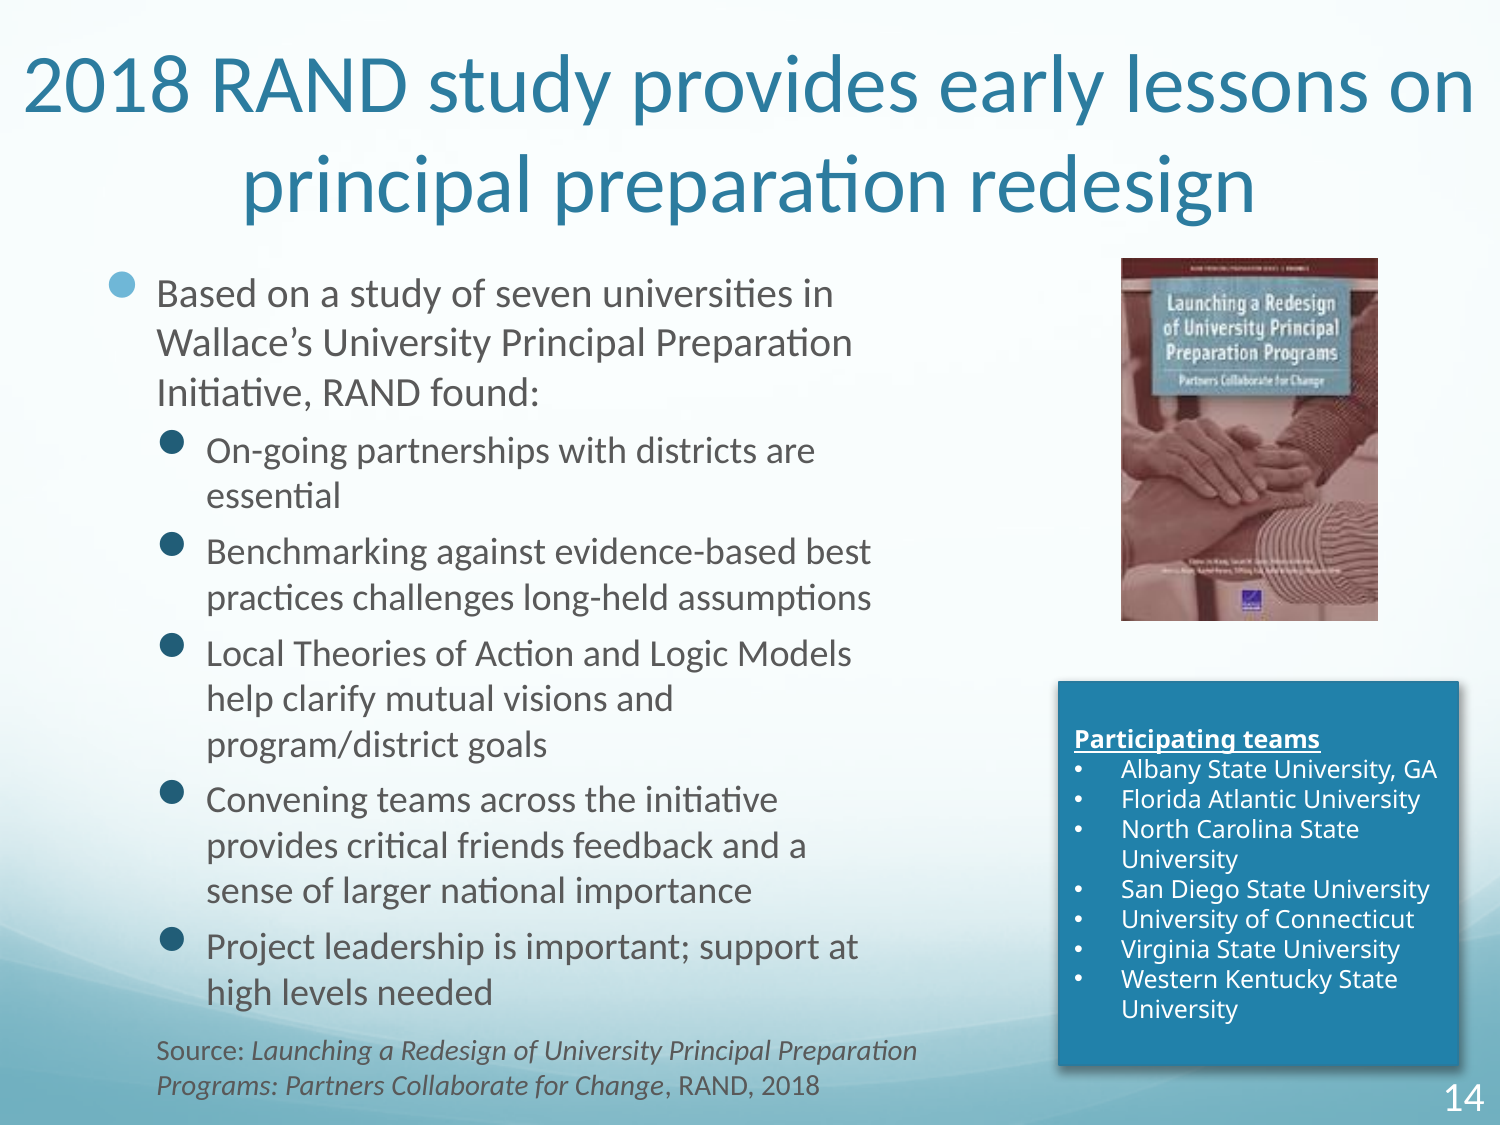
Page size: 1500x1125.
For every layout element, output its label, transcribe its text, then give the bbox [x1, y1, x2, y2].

text_box Source: Launching a Redesign of University Principal Preparation Programs: Partners Collaborate for Change, RAND, 2018 [141, 1024, 1018, 1109]
list Based on a study of seven universities in Wallace’s University Principal Preparation Initiative, RAND found: On-going partnerships with districts are essential Benchmarking against evidence-based best practices challenges long-held assumptions Local Theories of Action and Logic Models help clarify mutual visions and program/district goals Convening teams across the initiative provides critical friends feedback and a sense of larger national importance Project leadership is important; support at high levels needed [90, 258, 897, 1066]
title 2018 RAND study provides early lessons on principal preparation redesign [0, 17, 1500, 237]
slide_number 14 [1337, 1065, 1500, 1125]
picture [1121, 257, 1378, 622]
text_box Participating teams Albany State University, GA Florida Atlantic University North Carolina State University San Diego State University University of Connecticut Virginia State University Western Kentucky State University [1058, 681, 1459, 1066]
